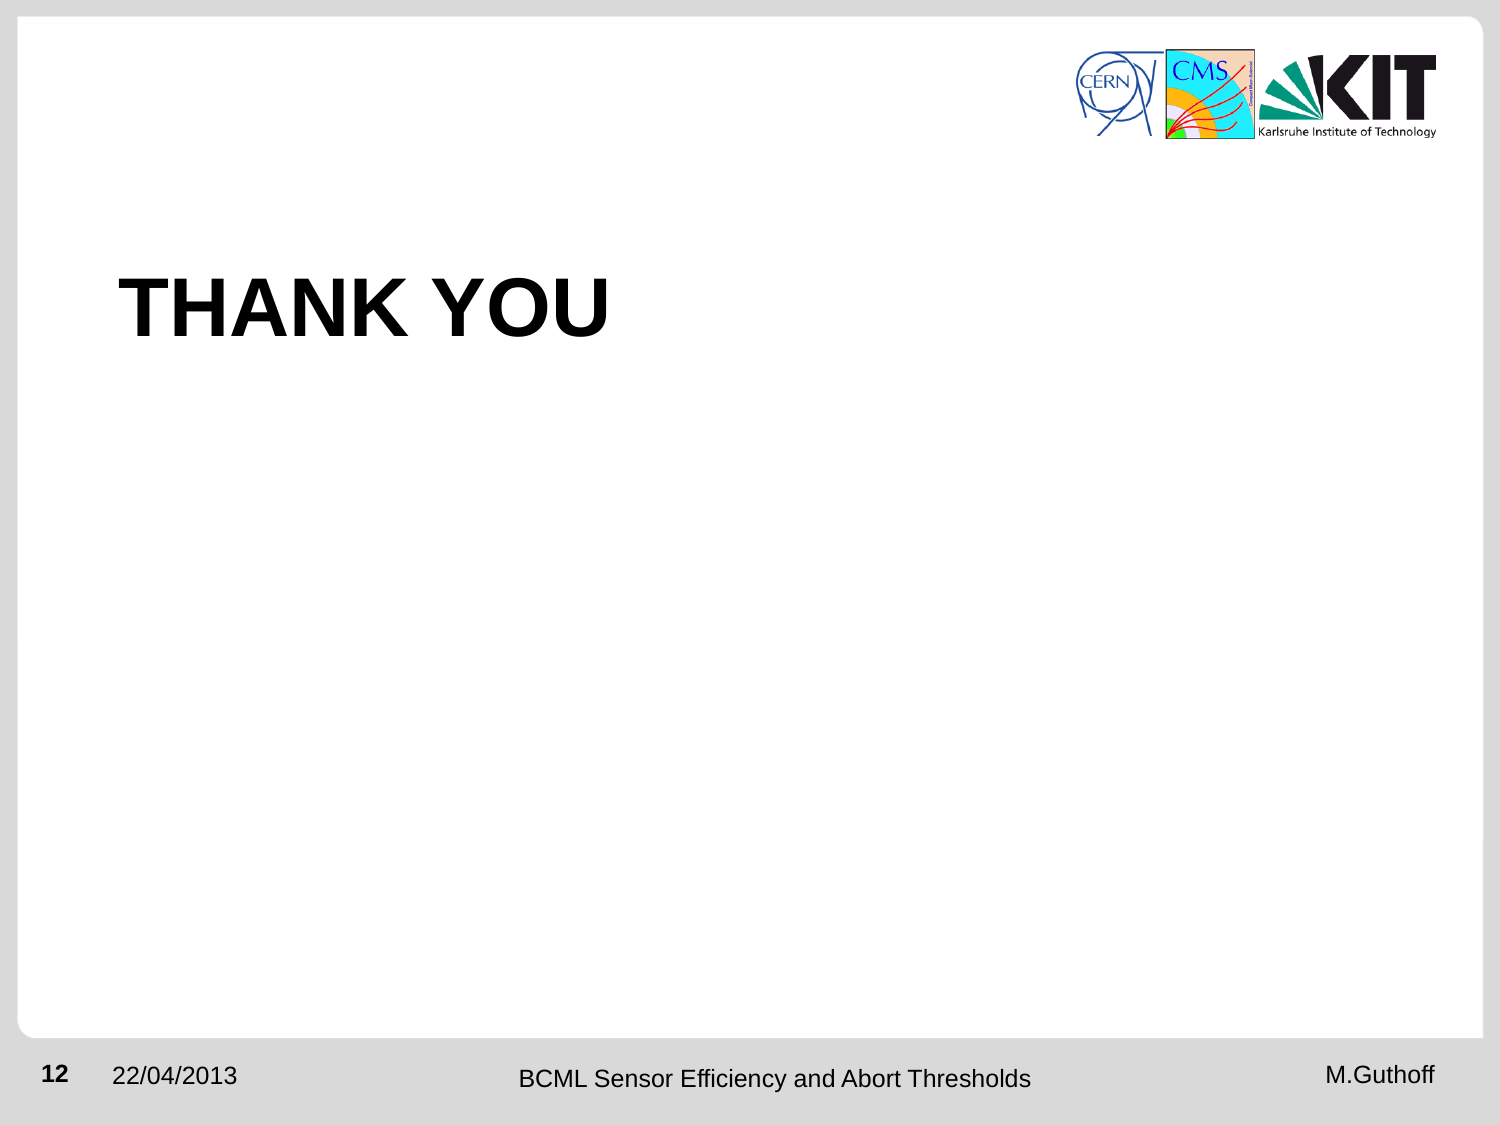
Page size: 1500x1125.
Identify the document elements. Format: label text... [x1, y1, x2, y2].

title Thank you [118, 252, 1394, 477]
footer BCML Sensor Efficiency and Abort Thresholds [250, 1055, 1300, 1100]
picture [0, 0, 1500, 1125]
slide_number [97, 1042, 326, 1106]
